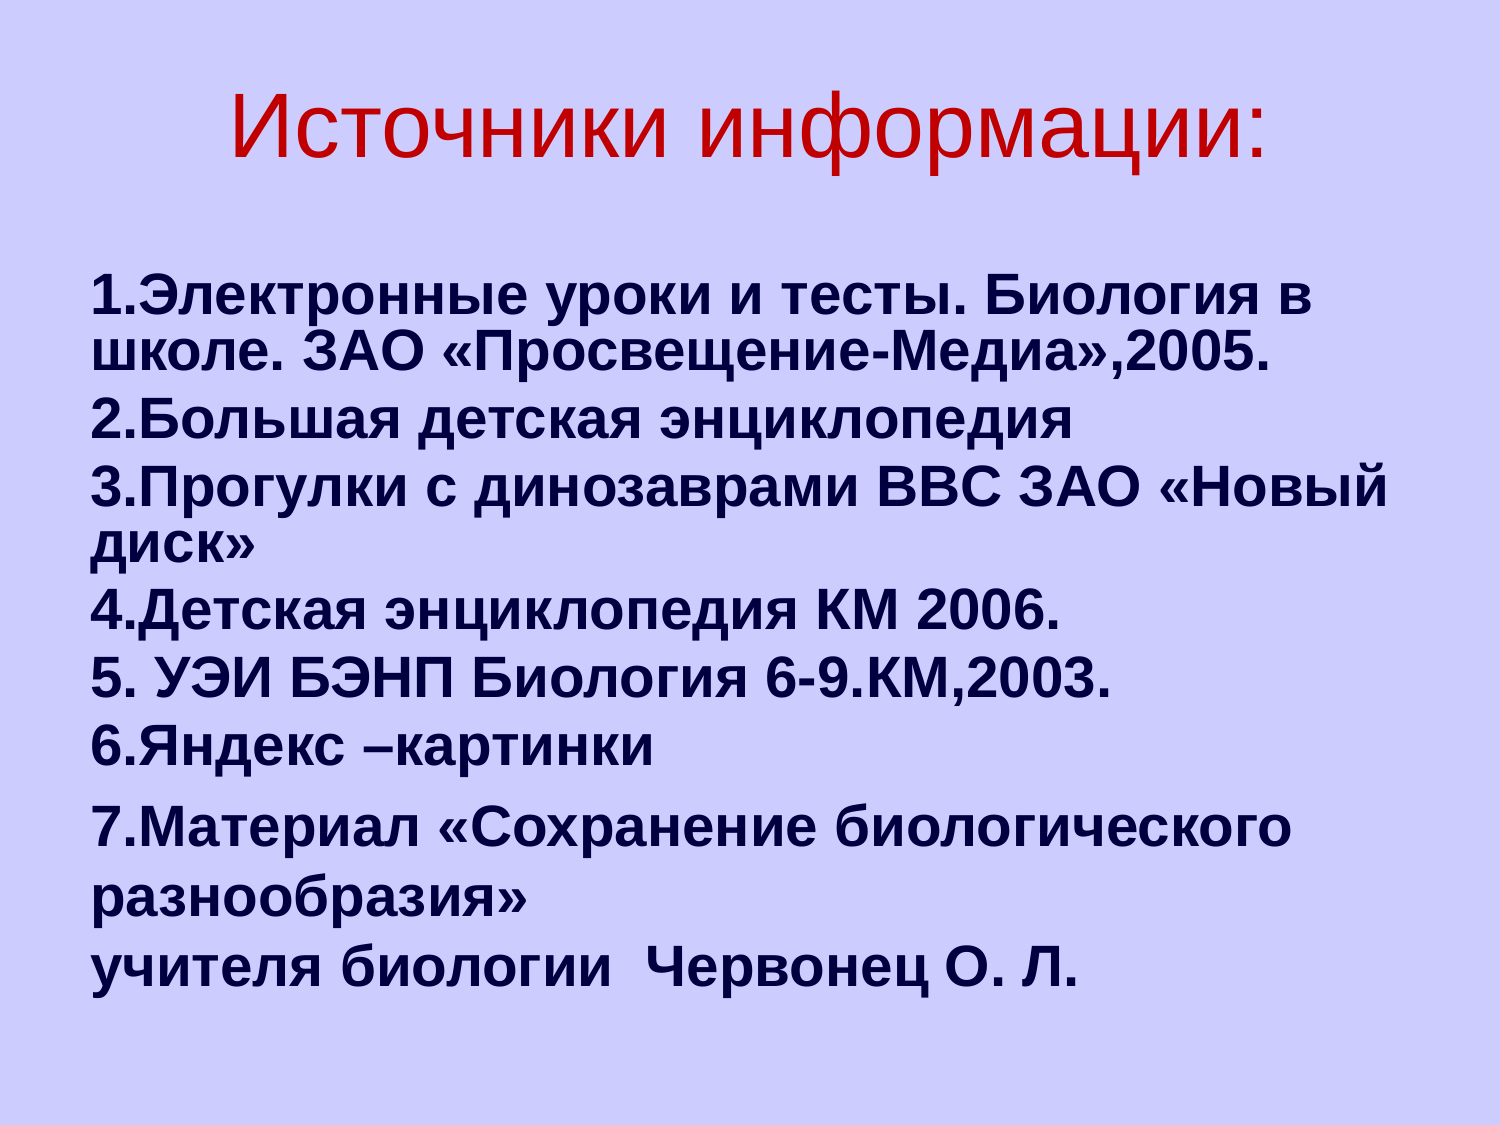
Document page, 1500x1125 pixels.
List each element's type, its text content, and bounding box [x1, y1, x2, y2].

list 1.Электронные уроки и тесты. Биология в школе. ЗАО «Просвещение-Медиа»,2005. 2.Большая детская энциклопедия 3.Прогулки с динозаврами BBC ЗАО «Новый диск» 4.Детская энциклопедия КМ 2006. 5. УЭИ БЭНП Биология 6-9.КМ,2003. 6.Яндекс –картинки 7.Материал «Сохранение биологического разнообразия» учителя биологии Червонец О. Л. [75, 262, 1425, 1006]
title Источники информации: [75, 45, 1425, 197]
